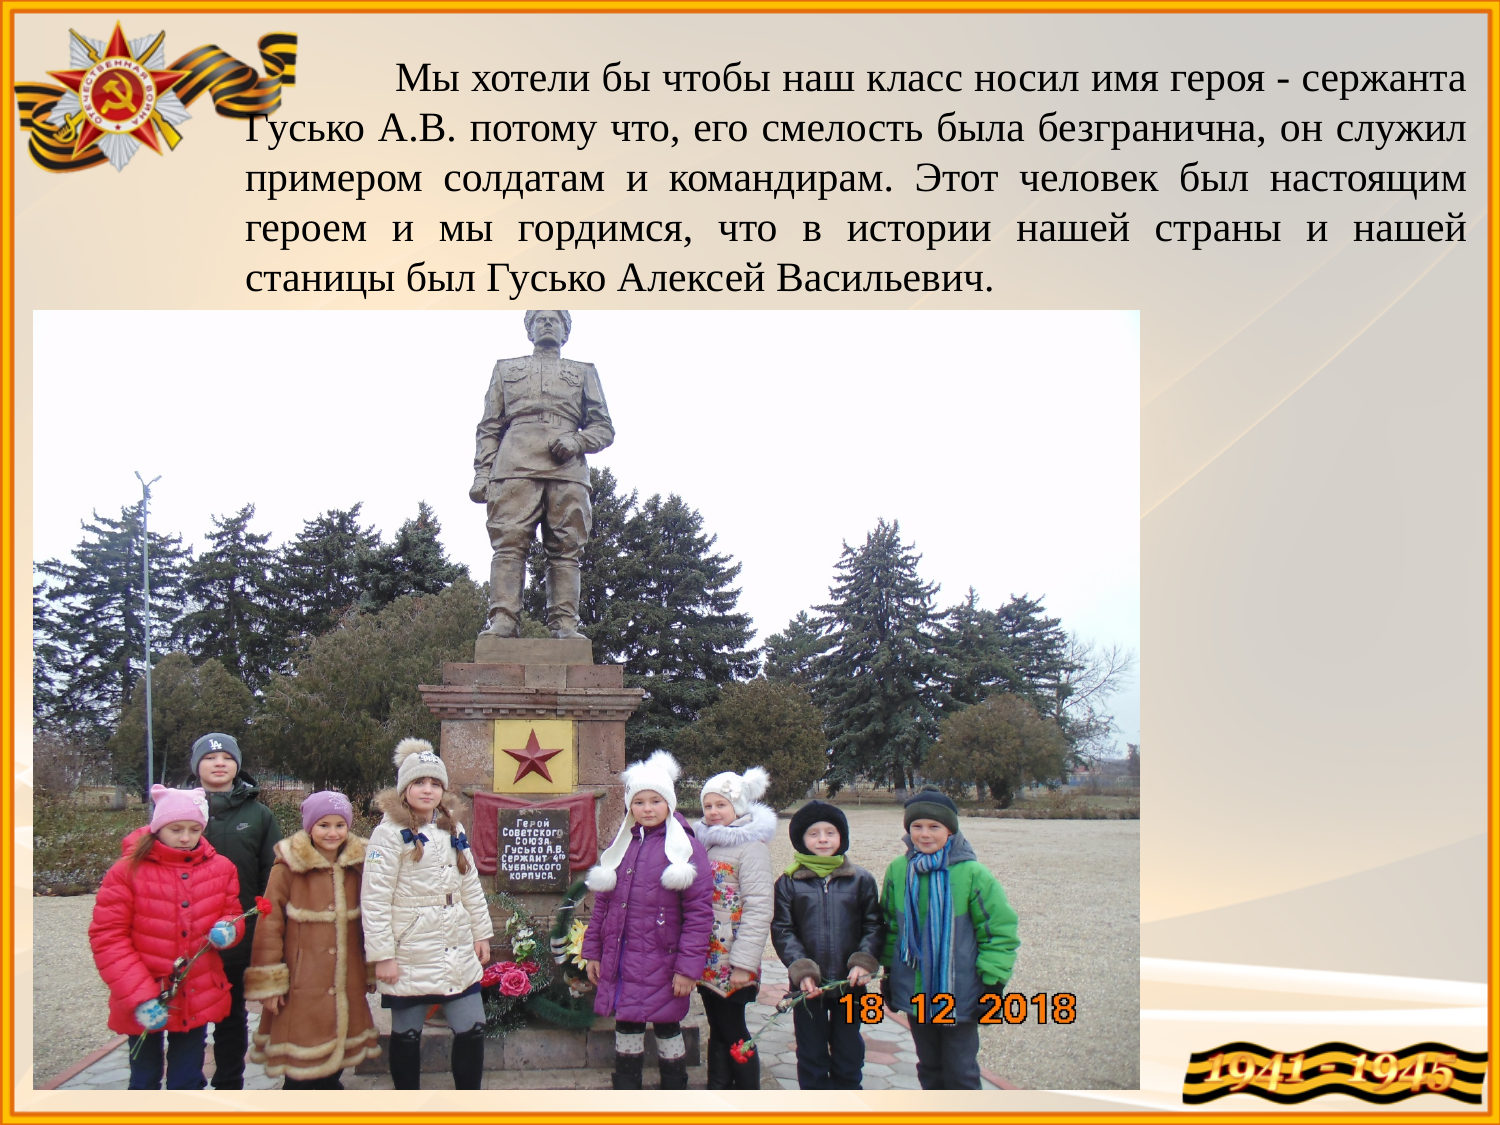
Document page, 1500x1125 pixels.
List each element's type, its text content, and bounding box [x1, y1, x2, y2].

picture [0, 0, 1500, 1125]
text_box Мы хотели бы чтобы наш класс носил имя героя - сержанта Гусько А.В. потому что, его смелость была безгранична, он служил примером солдатам и командирам. Этот человек был настоящим героем и мы гордимся, что в истории нашей страны и нашей станицы был Гусько Алексей Васильевич. [230, 42, 1483, 308]
